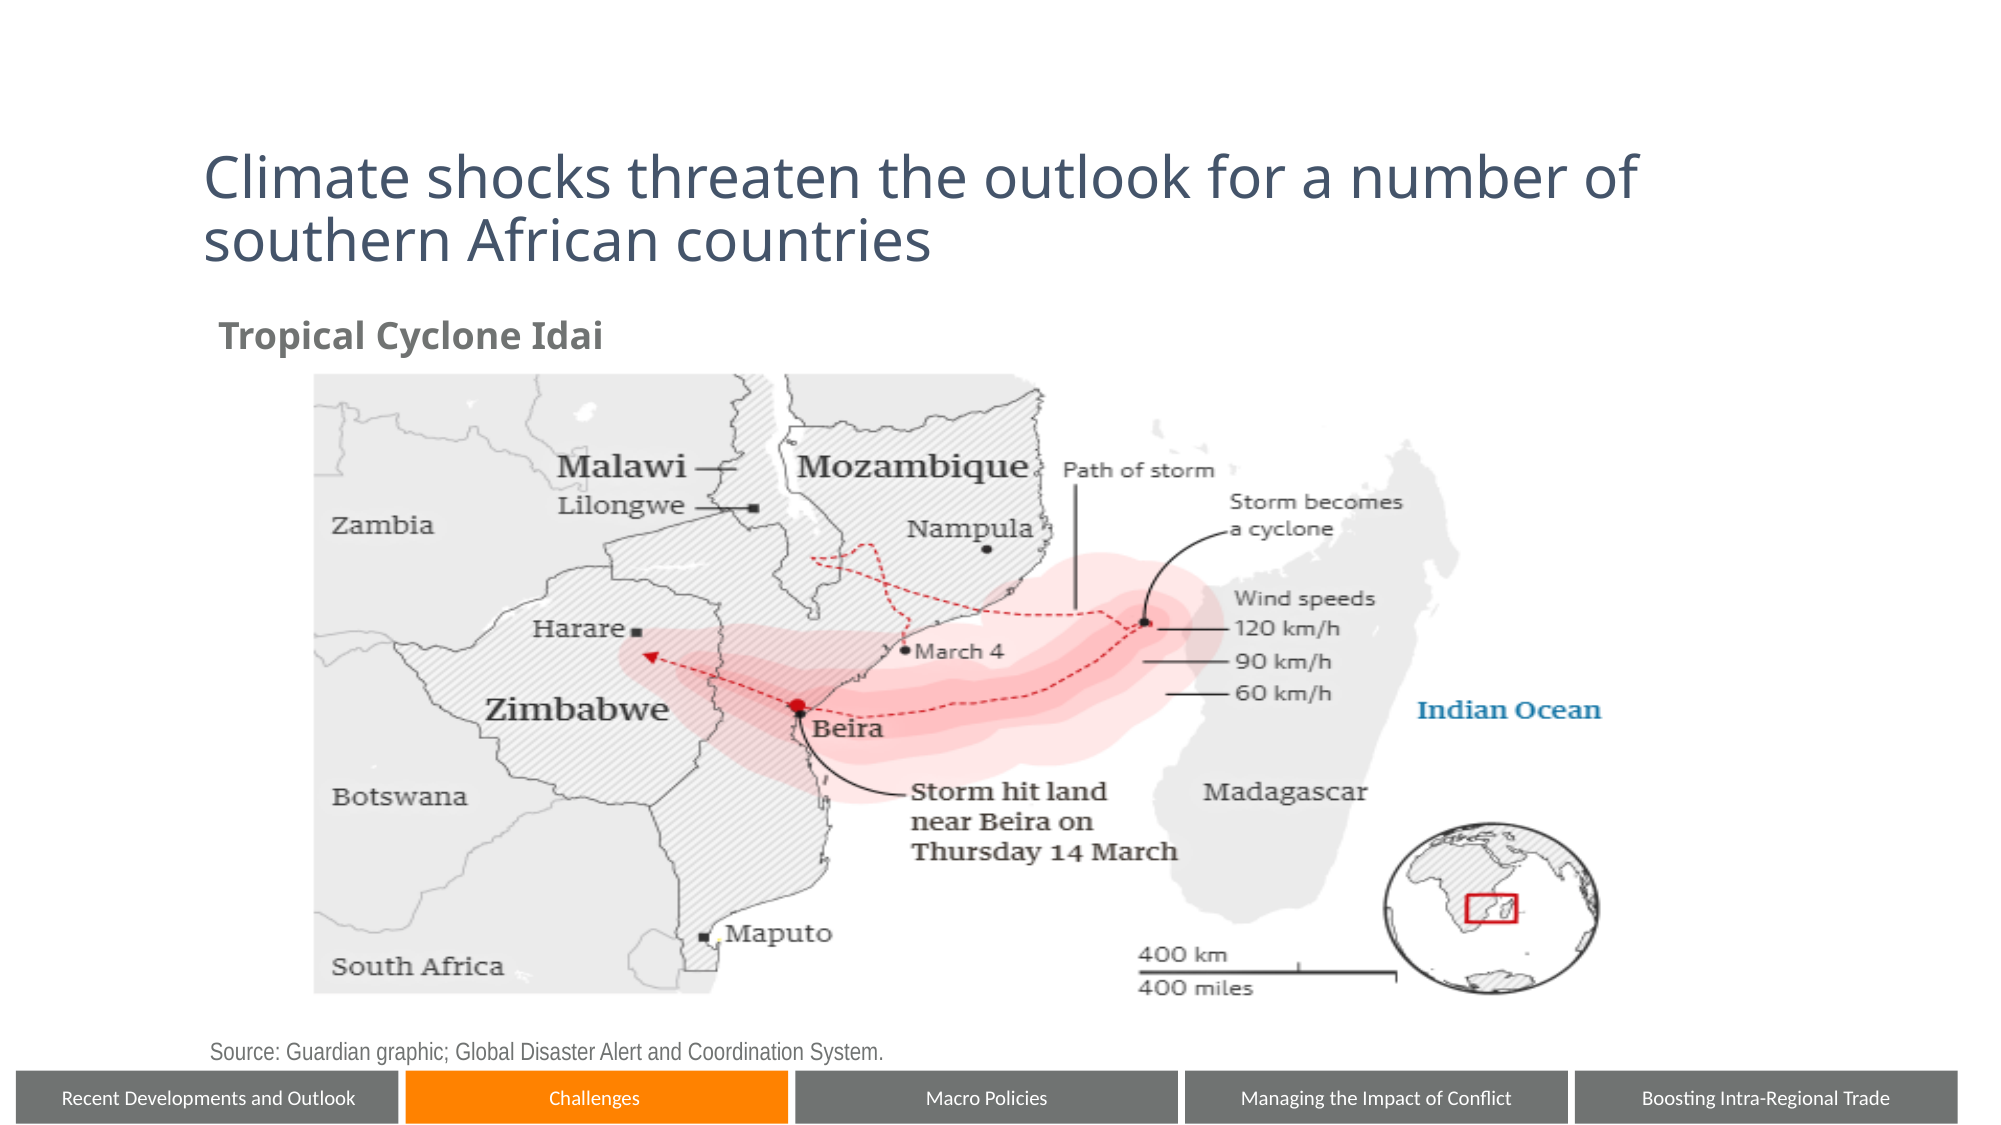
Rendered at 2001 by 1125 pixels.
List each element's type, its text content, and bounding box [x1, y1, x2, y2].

text_box Boosting Intra-Regional Trade [1627, 1077, 1906, 1118]
text_box Macro Policies [910, 1077, 1063, 1118]
picture [306, 366, 1626, 1023]
text_box Source: Guardian graphic; Global Disaster Alert and Coordination System. [195, 1028, 1084, 1094]
text_box [1184, 1070, 1569, 1125]
text_box Tropical Cyclone Idai [203, 304, 1229, 367]
text_box [405, 1070, 789, 1125]
text_box Managing the Impact of Conflict [1226, 1077, 1527, 1118]
text_box [794, 1070, 1179, 1125]
text_box Recent Developments and Outlook [47, 1077, 371, 1118]
title Climate shocks threaten the outlook for a number of southern African countries [203, 131, 1731, 292]
text_box Challenges [534, 1077, 660, 1118]
text_box [15, 1070, 399, 1125]
text_box [1574, 1070, 1959, 1125]
